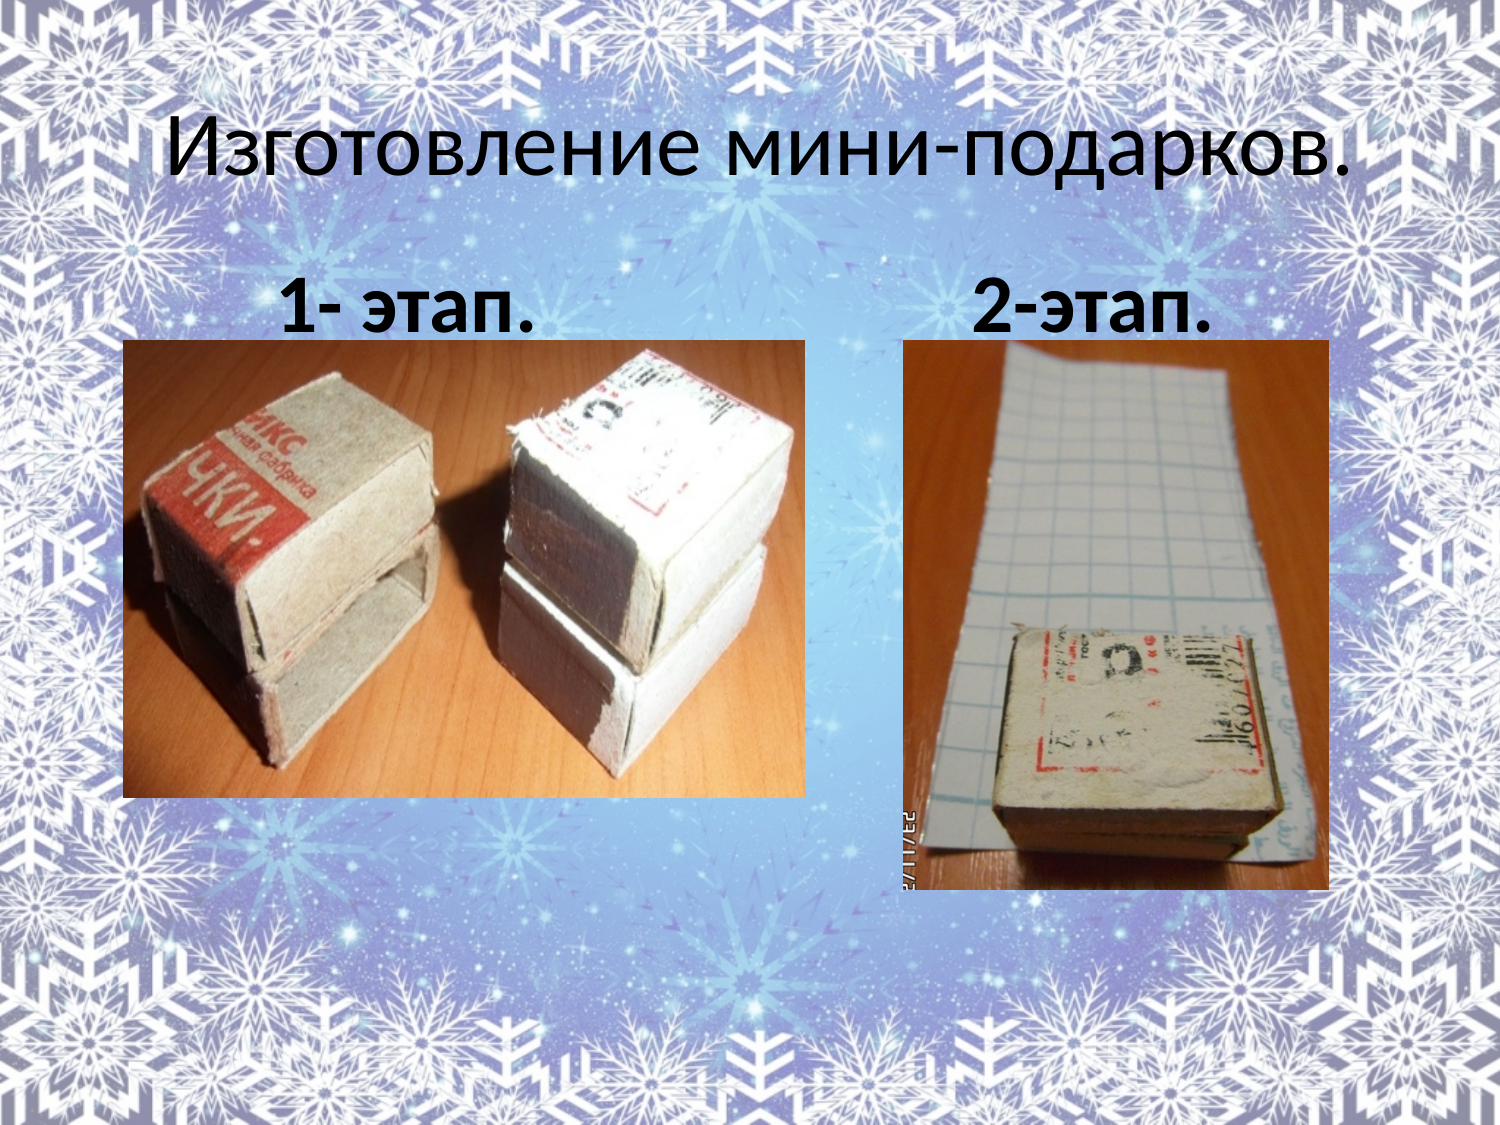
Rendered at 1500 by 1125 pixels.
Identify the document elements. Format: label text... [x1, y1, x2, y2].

picture [903, 339, 1330, 891]
list 2-этап. [761, 251, 1425, 357]
title Изготовление мини-подарков. [75, 45, 1425, 233]
list 1- этап. [75, 251, 738, 357]
picture [123, 339, 805, 798]
